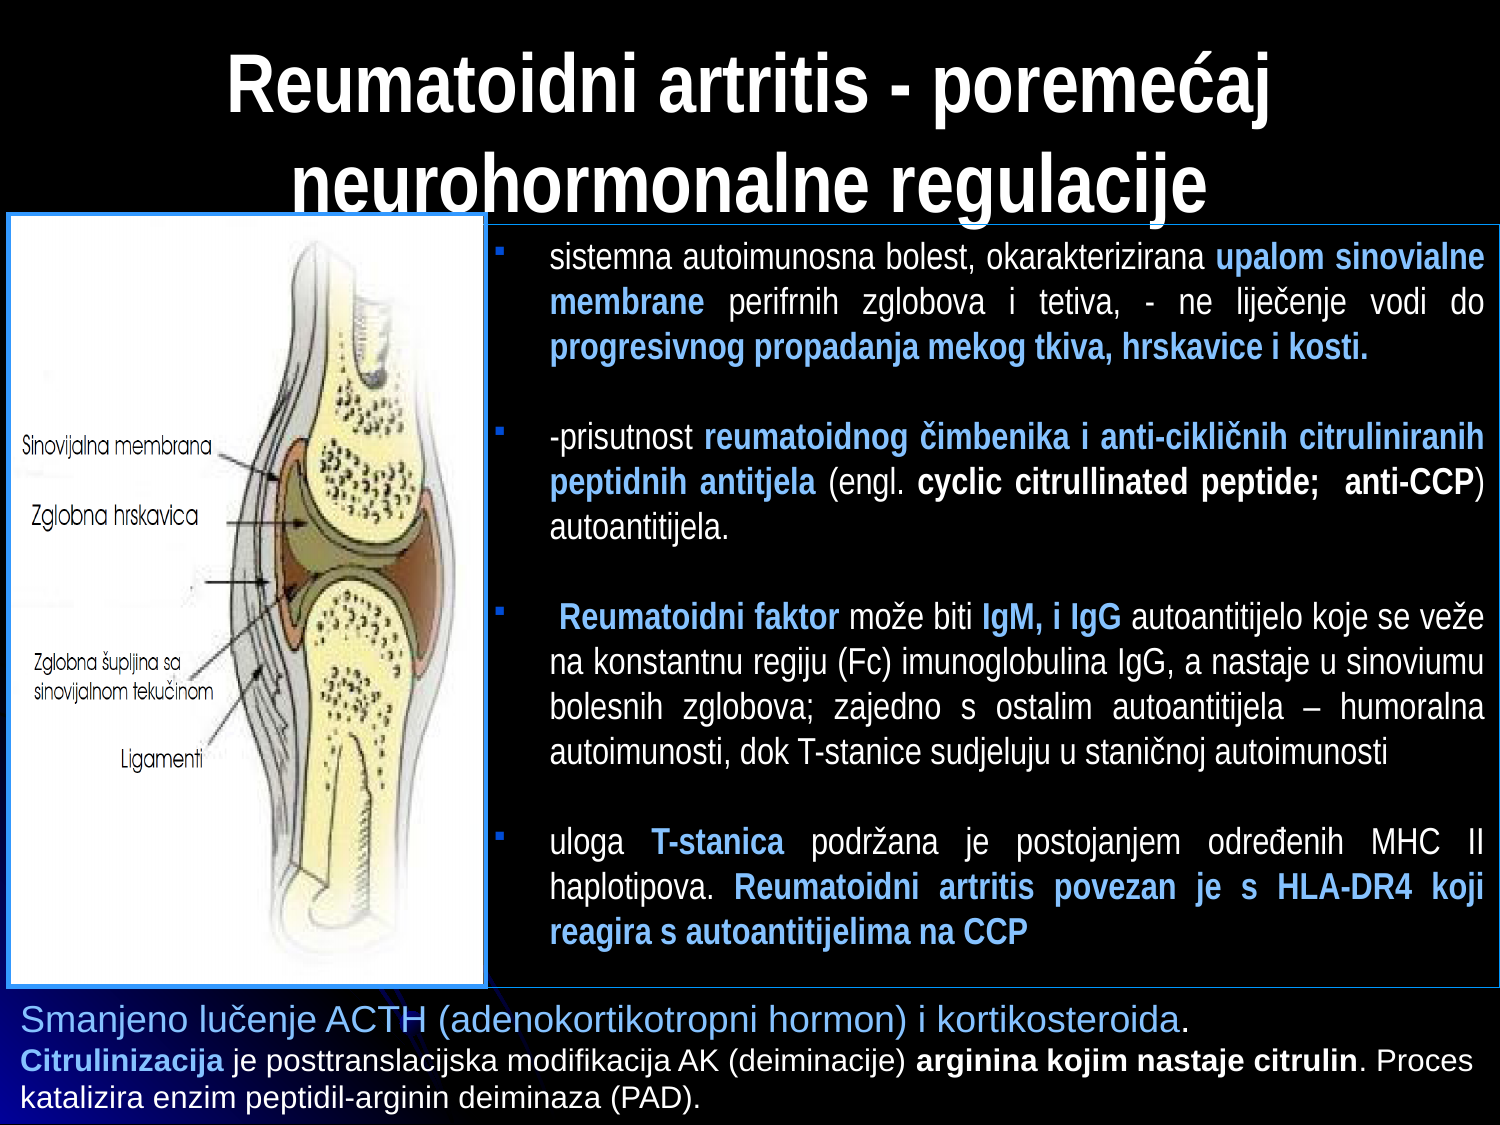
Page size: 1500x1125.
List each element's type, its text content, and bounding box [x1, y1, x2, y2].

text_box Smanjeno lučenje ACTH (adenokortikotropni hormon) i kortikosteroida. Citrulinizacija je posttranslacijska modifikacija AK (deiminacije) arginina kojim nastaje citrulin. Proces katalizira enzim peptidil-arginin deiminaza (PAD). [5, 987, 1500, 1123]
list sistemna autoimunosna bolest, okarakterizirana upalom sinovialne membrane perifrnih zglobova i tetiva, - ne liječenje vodi do progresivnog propadanja mekog tkiva, hrskavice i kosti. -prisutnost reumatoidnog čimbenika i anti-cikličnih citruliniranih peptidnih antitjela (engl. cyclic citrullinated peptide; anti-CCP) autoantitijela. Reumatoidni faktor može biti IgM, i IgG autoantitijelo koje se veže na konstantnu regiju (Fc) imunoglobulina IgG, a nastaje u sinoviumu bolesnih zglobova; zajedno s ostalim autoantitijela – humoralna autoimunosti, dok T-stanice sudjeluju u staničnoj autoimunosti uloga T-stanica podržana je postojanjem određenih MHC II haplotipova. Reumatoidni artritis povezan je s HLA-DR4 koji reagira s autoantitijelima na CCP [488, 224, 1500, 987]
picture [10, 216, 484, 985]
title Reumatoidni artritis - poremećaj neurohormonalne regulacije [74, 45, 1426, 213]
